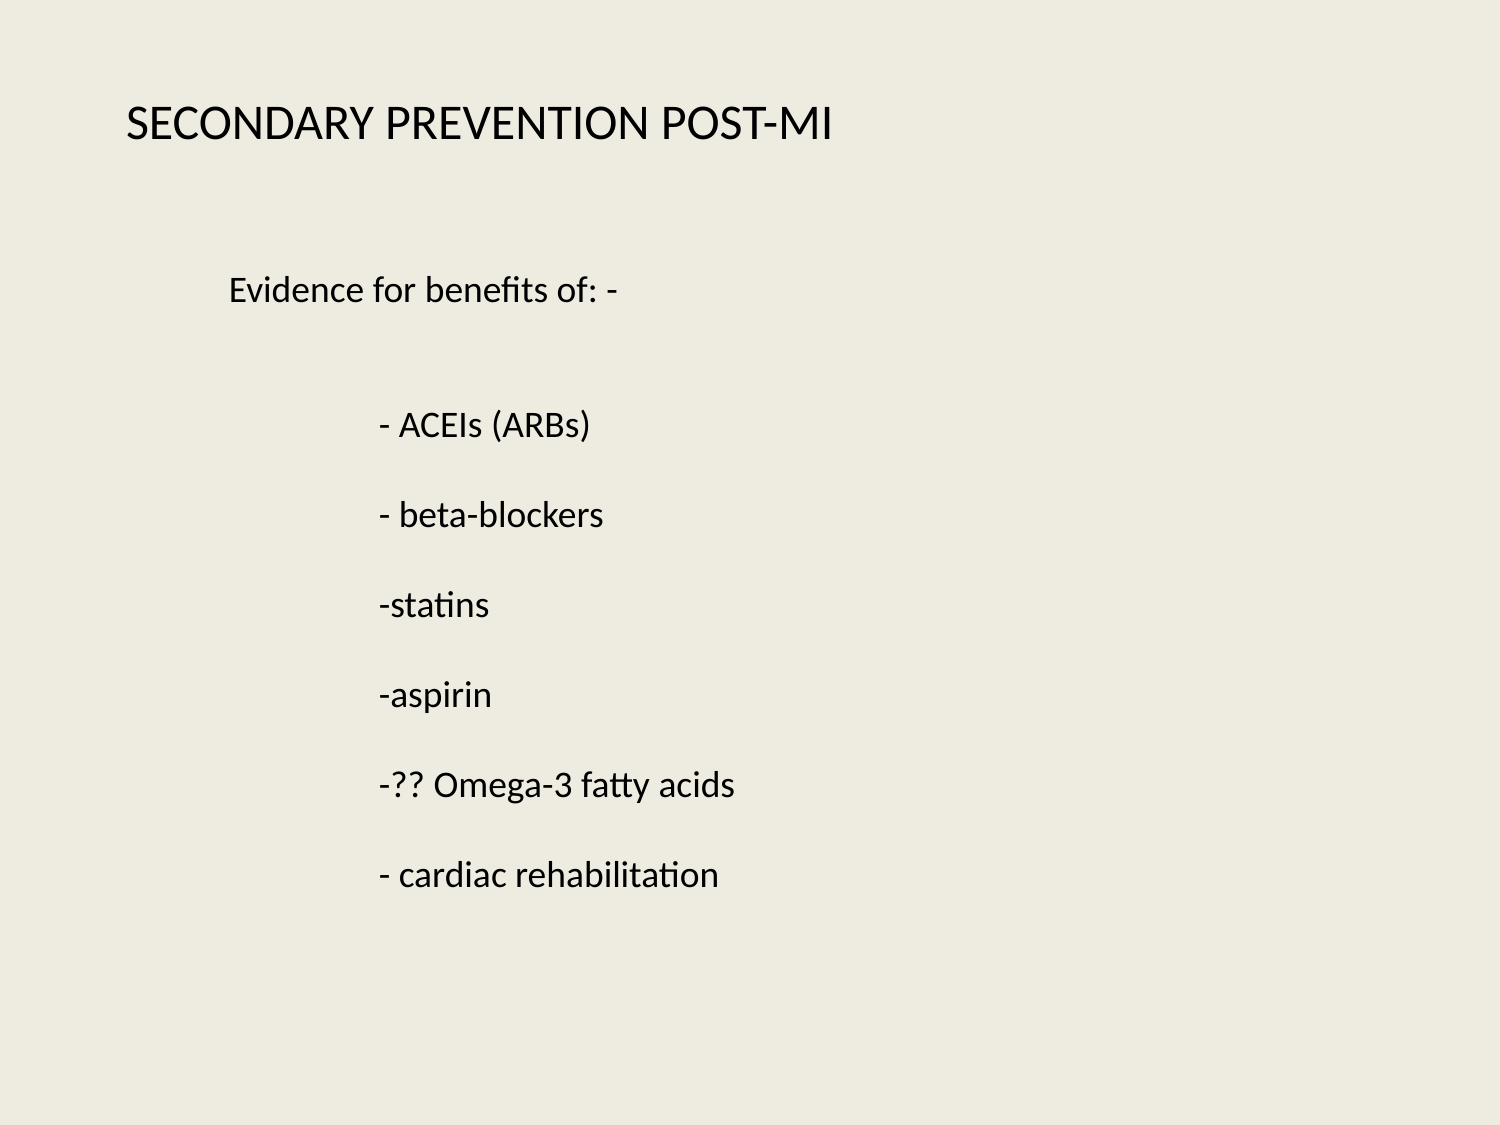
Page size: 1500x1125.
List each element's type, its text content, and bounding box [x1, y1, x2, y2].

text_box Evidence for benefits of: - - ACEIs (ARBs) - beta-blockers -statins -aspirin -?? Omega-3 fatty acids - cardiac rehabilitation [214, 257, 751, 903]
text_box SECONDARY PREVENTION POST-MI [111, 81, 849, 157]
